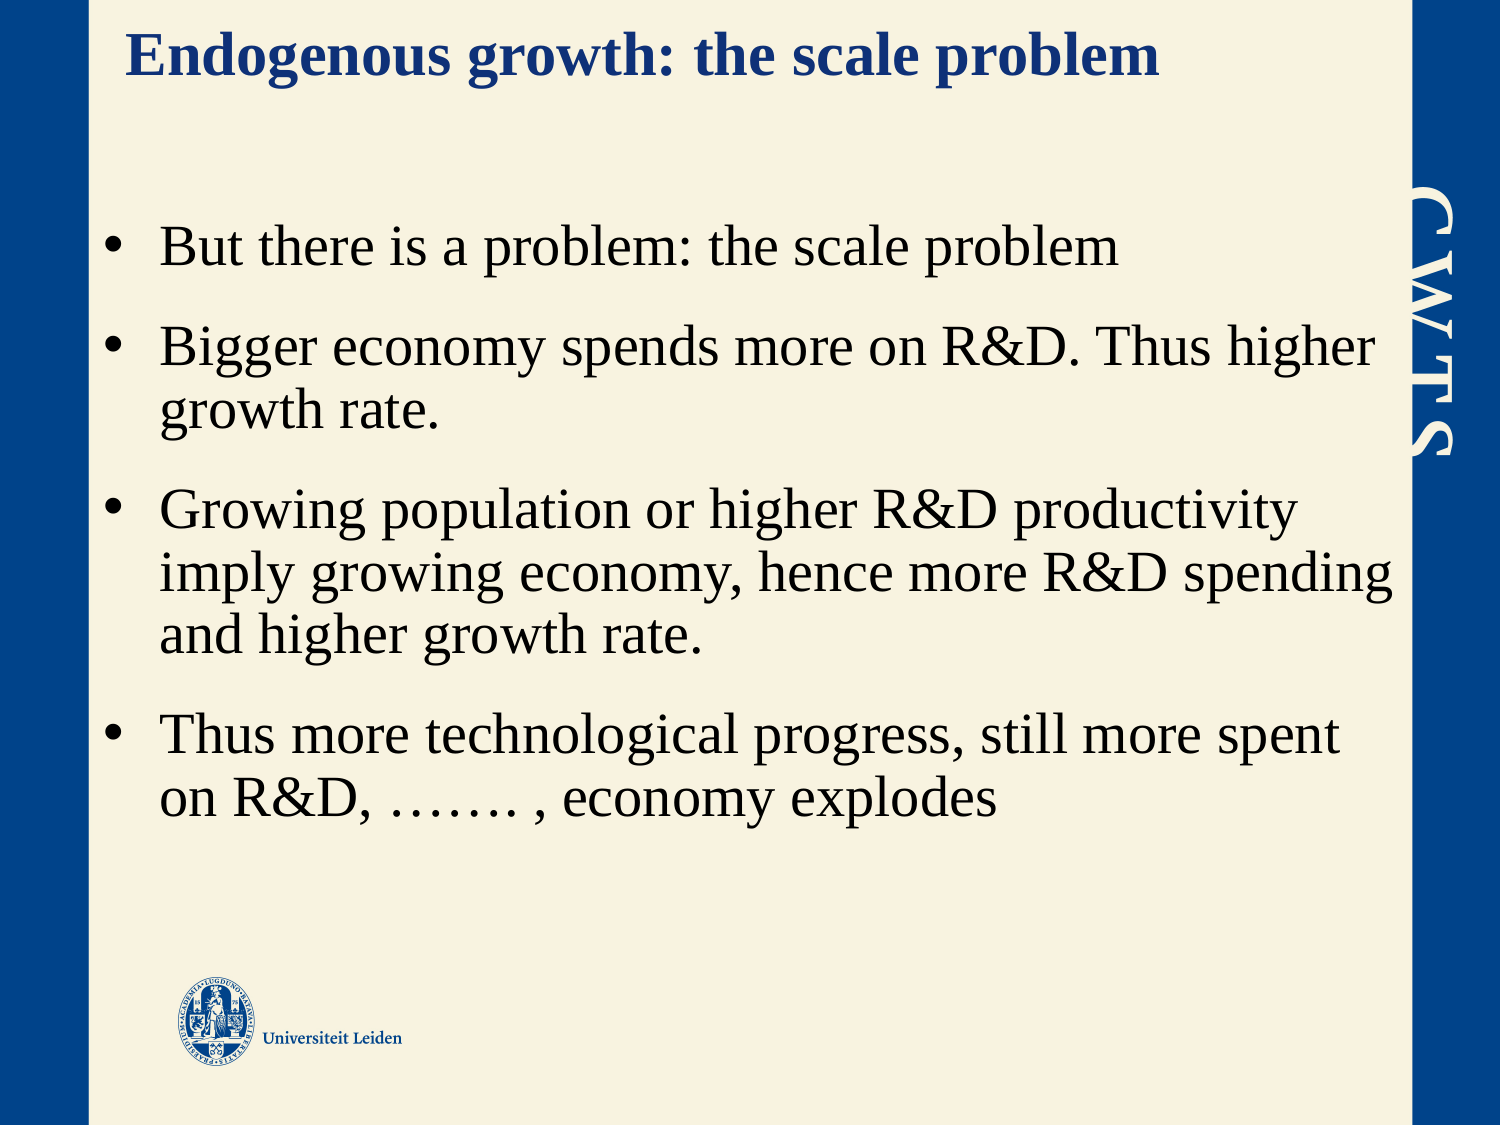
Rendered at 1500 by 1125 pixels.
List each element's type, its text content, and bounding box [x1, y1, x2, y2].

picture [0, 0, 1500, 1125]
title Endogenous growth: the scale problem [110, 0, 1353, 103]
list But there is a problem: the scale problem Bigger economy spends more on R&D. Thus higher growth rate. Growing population or higher R&D productivity imply growing economy, hence more R&D spending and higher growth rate. Thus more technological progress, still more spent on R&D, ……. , economy explodes [88, 207, 1412, 894]
